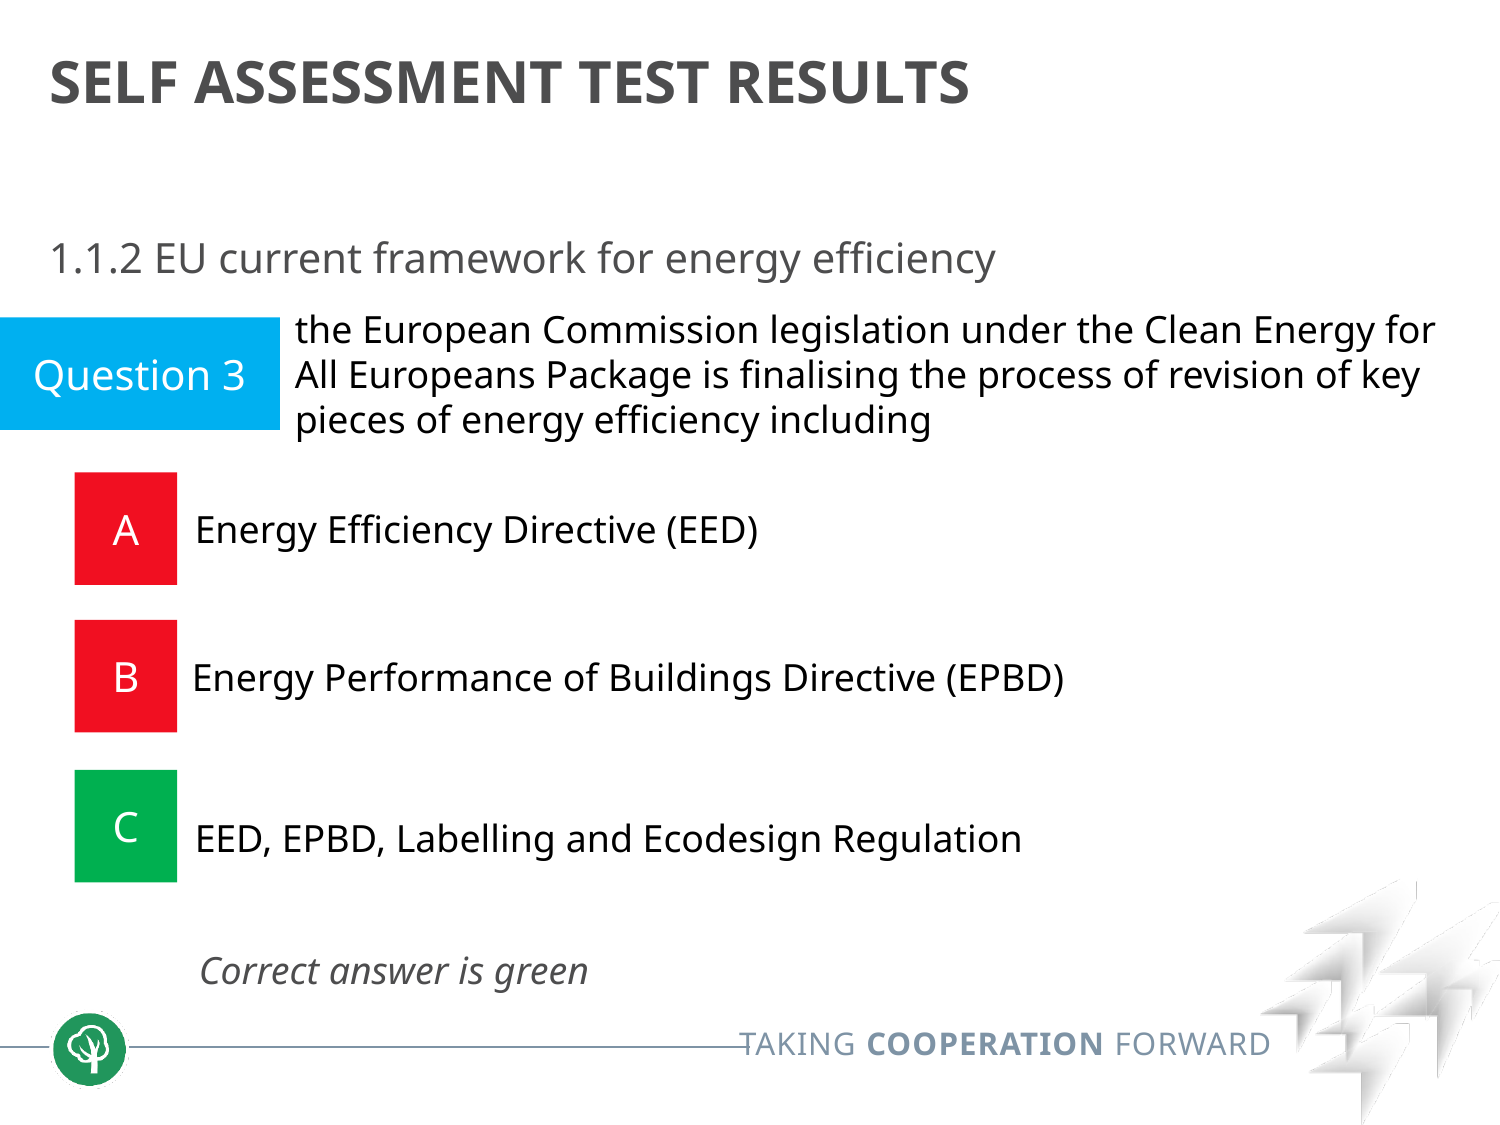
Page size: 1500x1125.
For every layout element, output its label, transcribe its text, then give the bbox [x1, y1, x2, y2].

text_box EED, EPBD, Labelling and Ecodesign Regulation [178, 779, 1455, 895]
text_box Energy Performance of Buildings Directive (EPBD) [175, 618, 1455, 734]
list 1.1.2 EU current framework for energy efficiency Correct answer is green [48, 231, 1454, 283]
text_box C [72, 768, 179, 884]
text_box Energy Efficiency Directive (EED) [178, 470, 1405, 587]
text_box Question 3 [0, 315, 278, 432]
picture [49, 1009, 129, 1089]
text_box B [72, 618, 175, 734]
text_box the European Commission legislation under the Clean Energy for All Europeans Package is finalising the process of revision of key pieces of energy efficiency including [278, 315, 1500, 432]
picture [1260, 878, 1500, 1125]
title Self assessment test RESULTS [0, 24, 1082, 138]
text_box A [72, 470, 178, 587]
